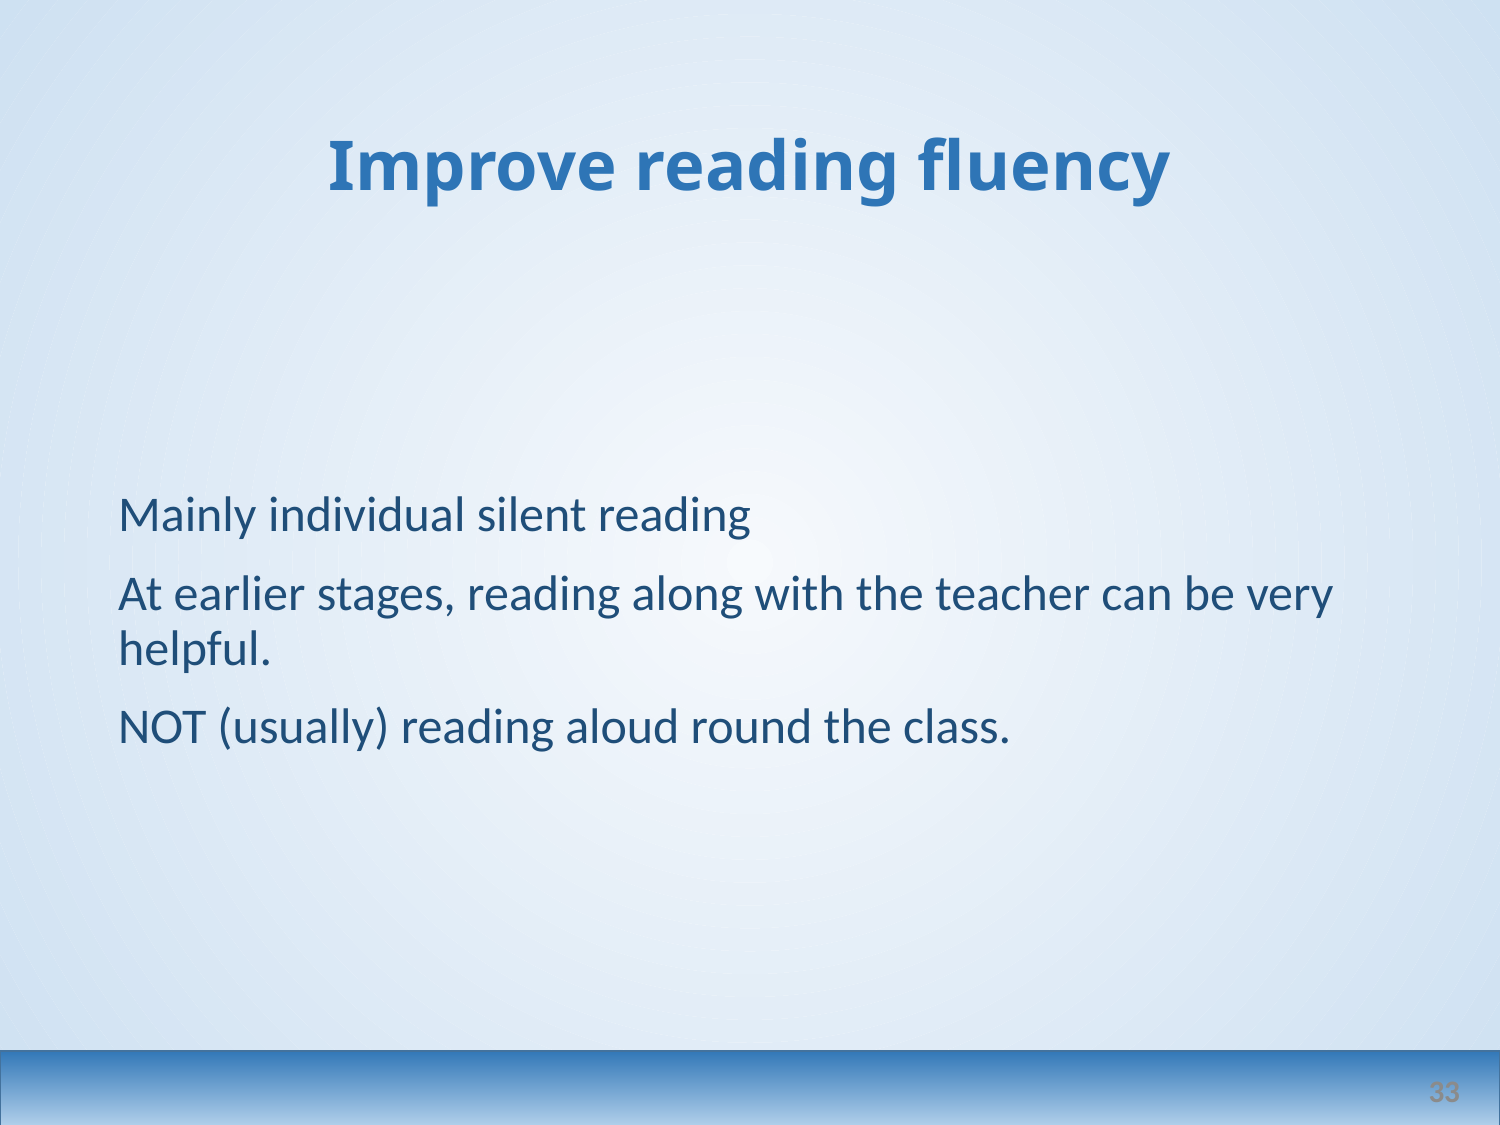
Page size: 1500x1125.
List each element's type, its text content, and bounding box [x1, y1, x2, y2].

slide_number 33 [1396, 1062, 1476, 1117]
list Mainly individual silent reading At earlier stages, reading along with the teacher can be very helpful. NOT (usually) reading aloud round the class. [103, 481, 1397, 1014]
title Improve reading fluency [103, 59, 1397, 278]
